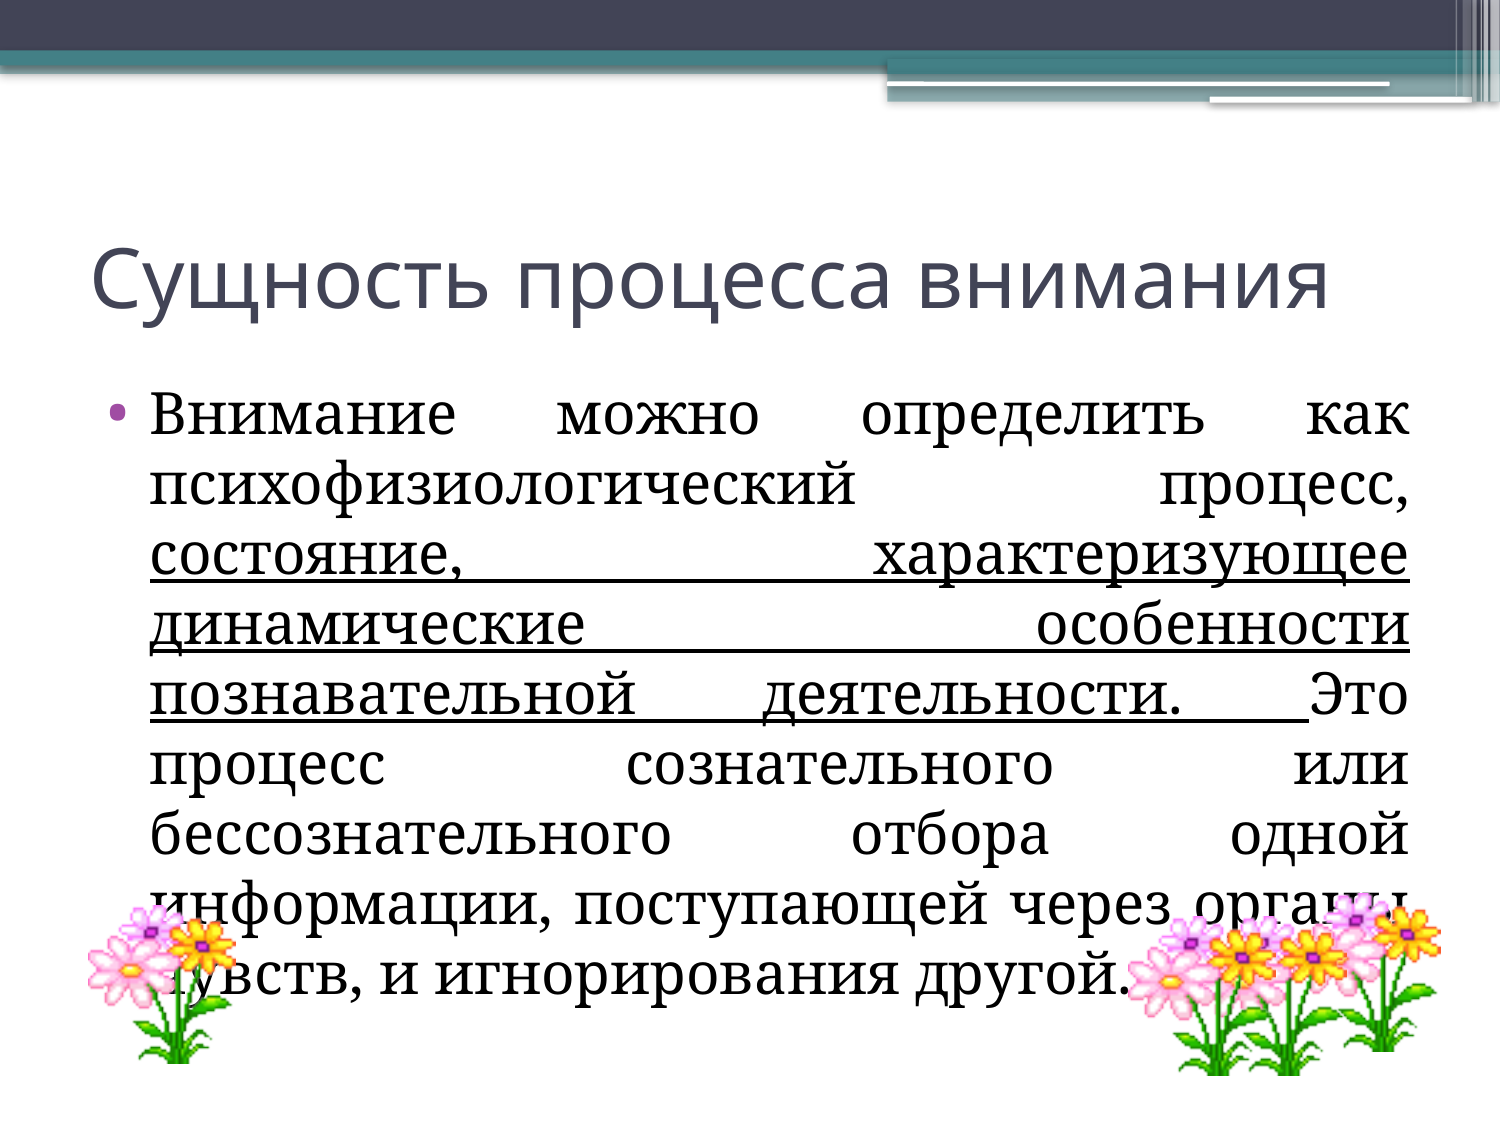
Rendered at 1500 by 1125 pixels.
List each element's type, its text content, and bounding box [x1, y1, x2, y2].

title Сущность процесса внимания [75, 187, 1425, 363]
picture [1127, 892, 1441, 1076]
list Внимание можно определить как психофизиологический процесс, состояние, характеризующее динамические особенности познавательной деятельности. Это процесс сознательного или бессознательного отбора одной информации, поступающей через органы чувств, и игнорирования другой. [75, 368, 1425, 1079]
picture [88, 904, 237, 1064]
